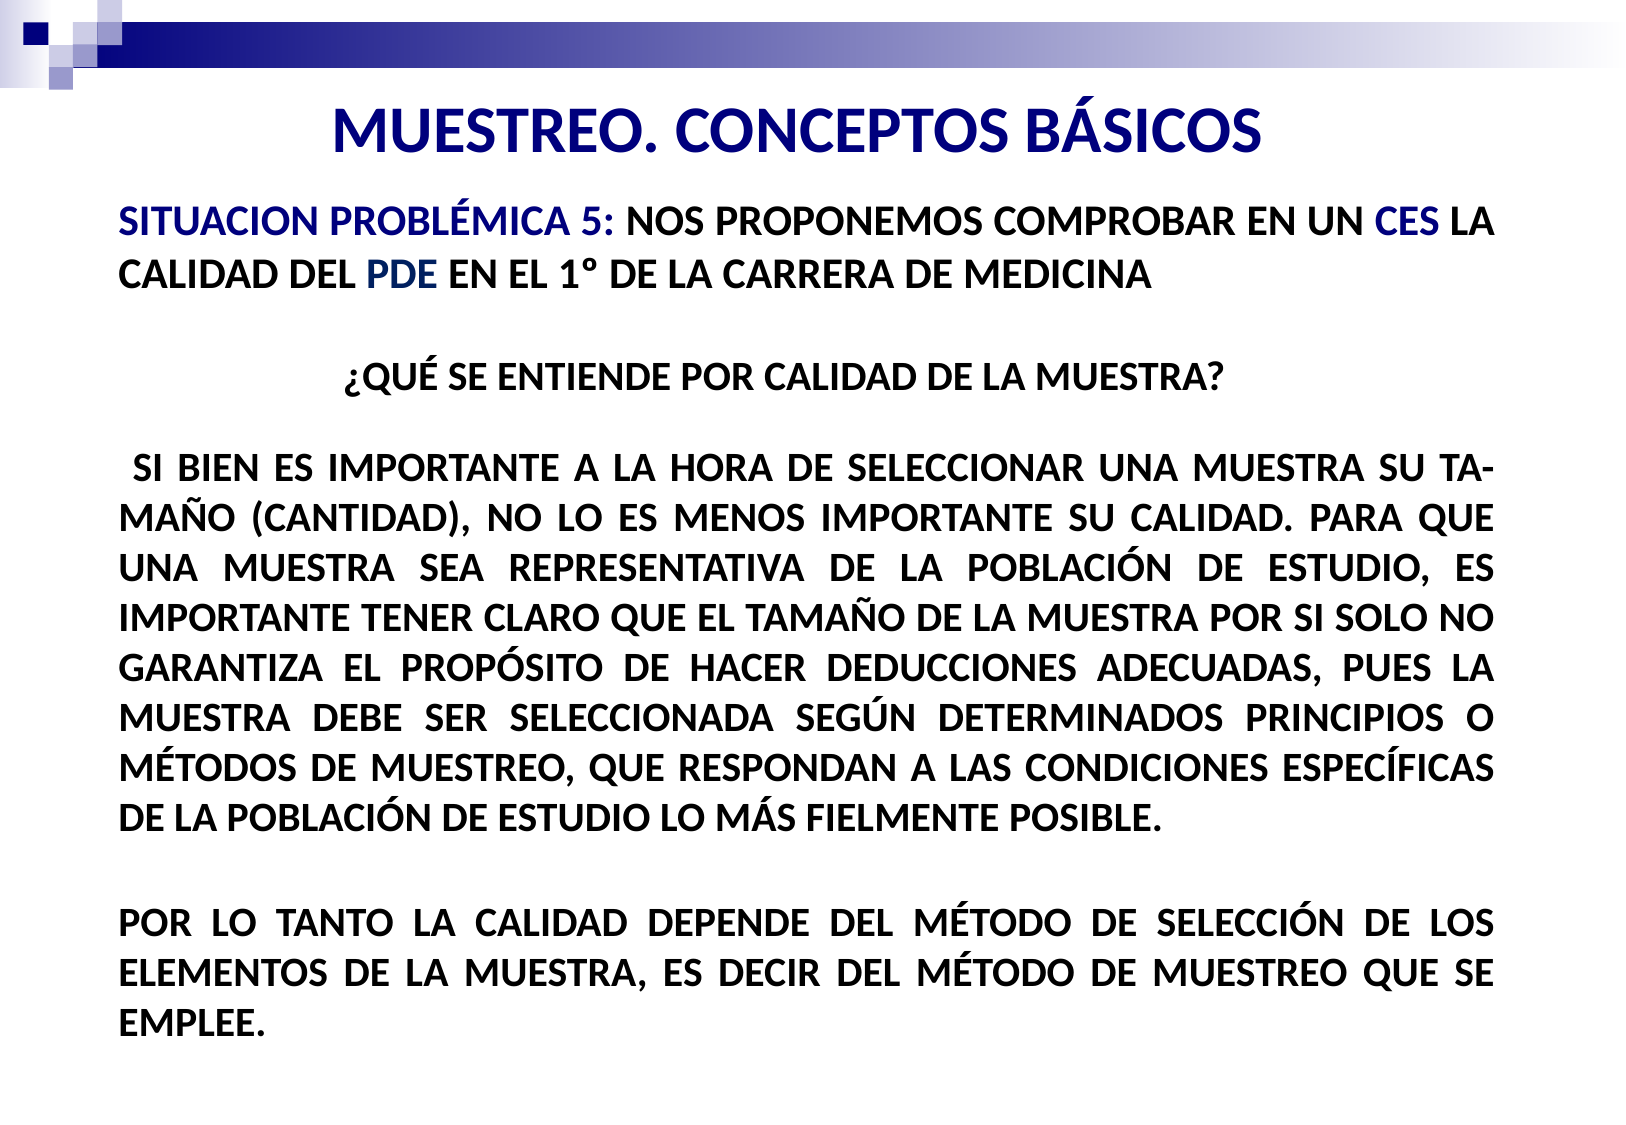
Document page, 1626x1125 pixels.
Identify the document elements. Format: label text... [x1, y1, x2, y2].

text_box SI BIEN ES IMPORTANTE A LA HORA DE SELECCIONAR UNA MUESTRA SU TA-MAÑO (CANTIDAD), NO LO ES MENOS IMPORTANTE SU CALIDAD. PARA QUE UNA MUESTRA SEA REPRESENTATIVA DE LA POBLACIÓN DE ESTUDIO, ES IMPORTANTE TENER CLARO QUE EL TAMAÑO DE LA MUESTRA POR SI SOLO NO GARANTIZA EL PROPÓSITO DE HACER DEDUCCIONES ADECUADAS, PUES LA MUESTRA DEBE SER SELECCIONADA SEGÚN DETERMINADOS PRINCIPIOS O MÉTODOS DE MUESTREO, QUE RESPONDAN A LAS CONDICIONES ESPECÍFICAS DE LA POBLACIÓN DE ESTUDIO LO MÁS FIELMENTE POSIBLE. [103, 432, 1510, 848]
text_box POR LO TANTO LA CALIDAD DEPENDE DEL MÉTODO DE SELECCIÓN DE LOS ELEMENTOS DE LA MUESTRA, ES DECIR DEL MÉTODO DE MUESTREO QUE SE EMPLEE. [103, 887, 1510, 1053]
text_box ¿QUÉ SE ENTIENDE POR CALIDAD DE LA MUESTRA? [328, 341, 1274, 407]
text_box MUESTREO. CONCEPTOS BÁSICOS [304, 78, 1291, 173]
text_box SITUACION PROBLÉMICA 5: NOS PROPONEMOS COMPROBAR EN UN CES LA CALIDAD DEL PDE EN EL 1º DE LA CARRERA DE MEDICINA [103, 184, 1510, 305]
